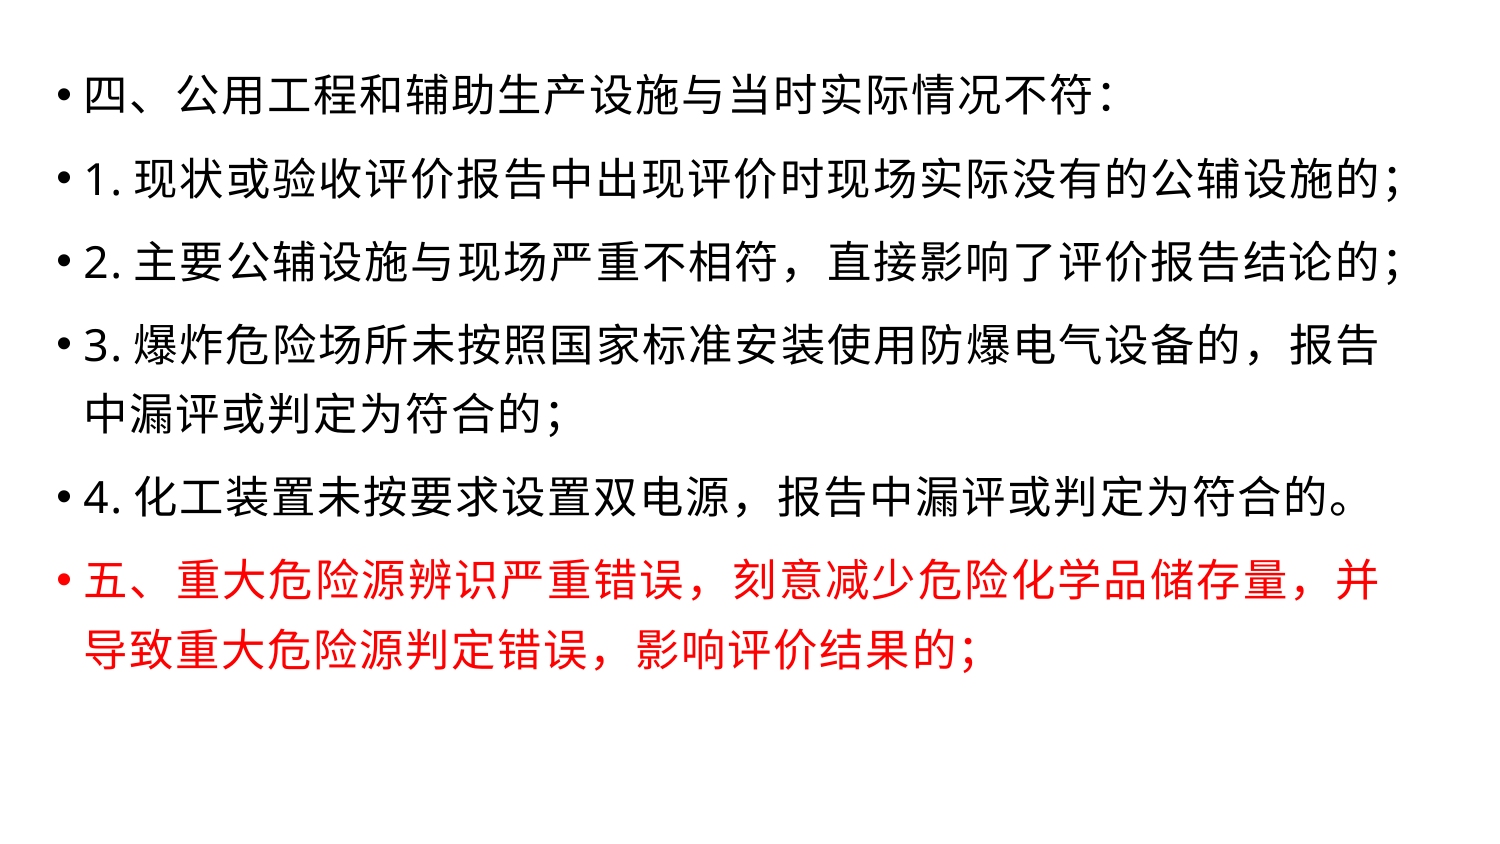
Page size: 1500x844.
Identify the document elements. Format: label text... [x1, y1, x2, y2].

list 四、公用工程和辅助生产设施与当时实际情况不符： 1.现状或验收评价报告中出现评价时现场实际没有的公辅设施的； 2.主要公辅设施与现场严重不相符，直接影响了评价报告结论的； 3.爆炸危险场所未按照国家标准安装使用防爆电气设备的，报告中漏评或判定为符合的； 4.化工装置未按要求设置双电源，报告中漏评或判定为符合的。 五、重大危险源辨识严重错误，刻意减少危险化学品储存量，并导致重大危险源判定错误，影响评价结果的； [41, 43, 1397, 812]
